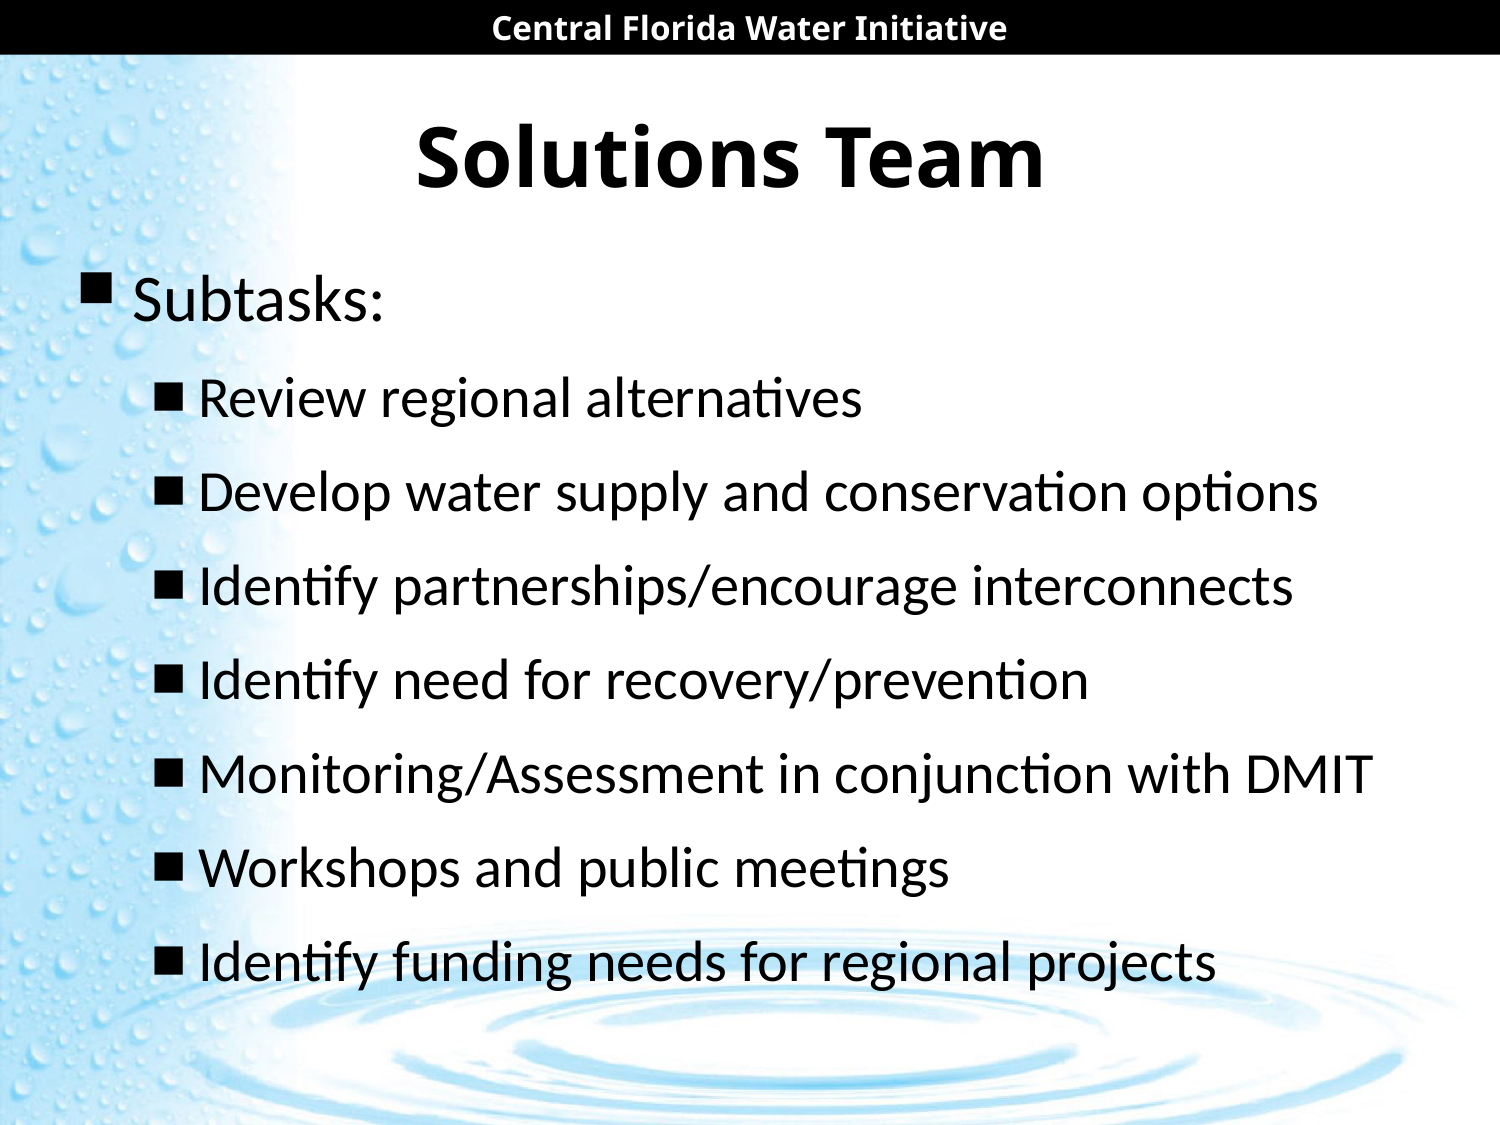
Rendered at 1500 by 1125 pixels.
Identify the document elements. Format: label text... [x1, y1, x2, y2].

picture [0, 55, 1500, 1125]
list Subtasks: Review regional alternatives Develop water supply and conservation options Identify partnerships/encourage interconnects Identify need for recovery/prevention Monitoring/Assessment in conjunction with DMIT Workshops and public meetings Identify funding needs for regional projects [61, 247, 1456, 1058]
title Solutions Team [61, 59, 1425, 247]
